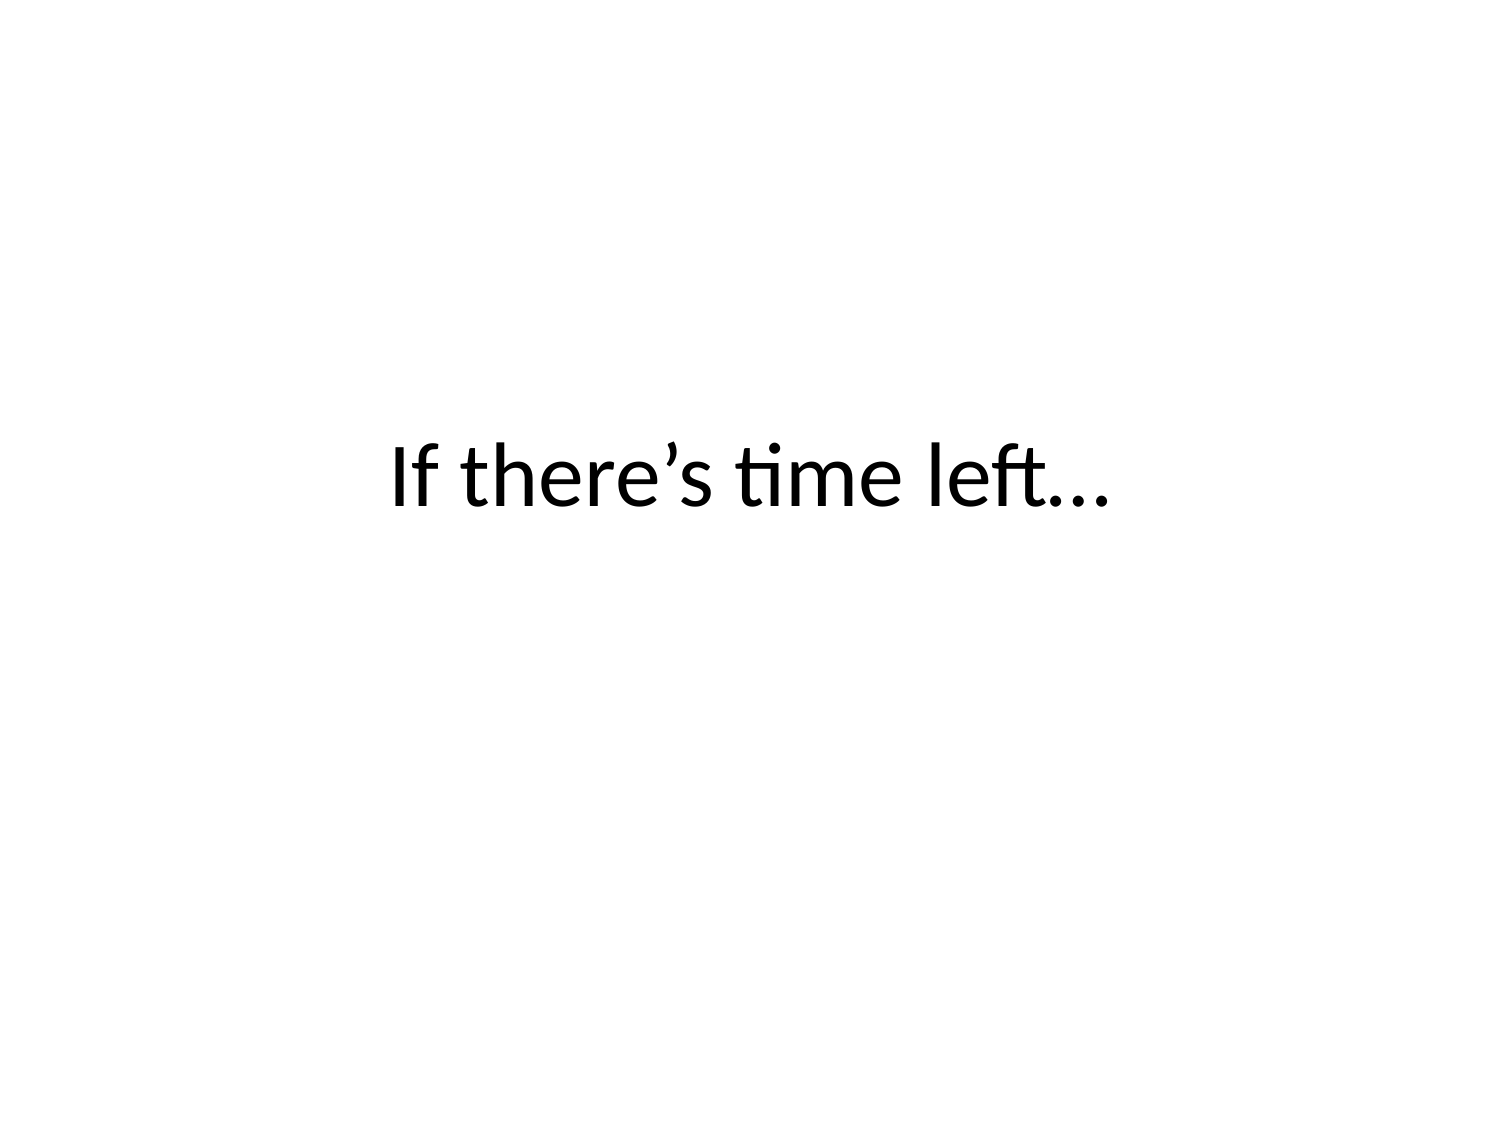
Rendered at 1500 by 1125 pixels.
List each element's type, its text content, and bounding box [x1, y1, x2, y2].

title If there’s time left… [112, 349, 1388, 591]
